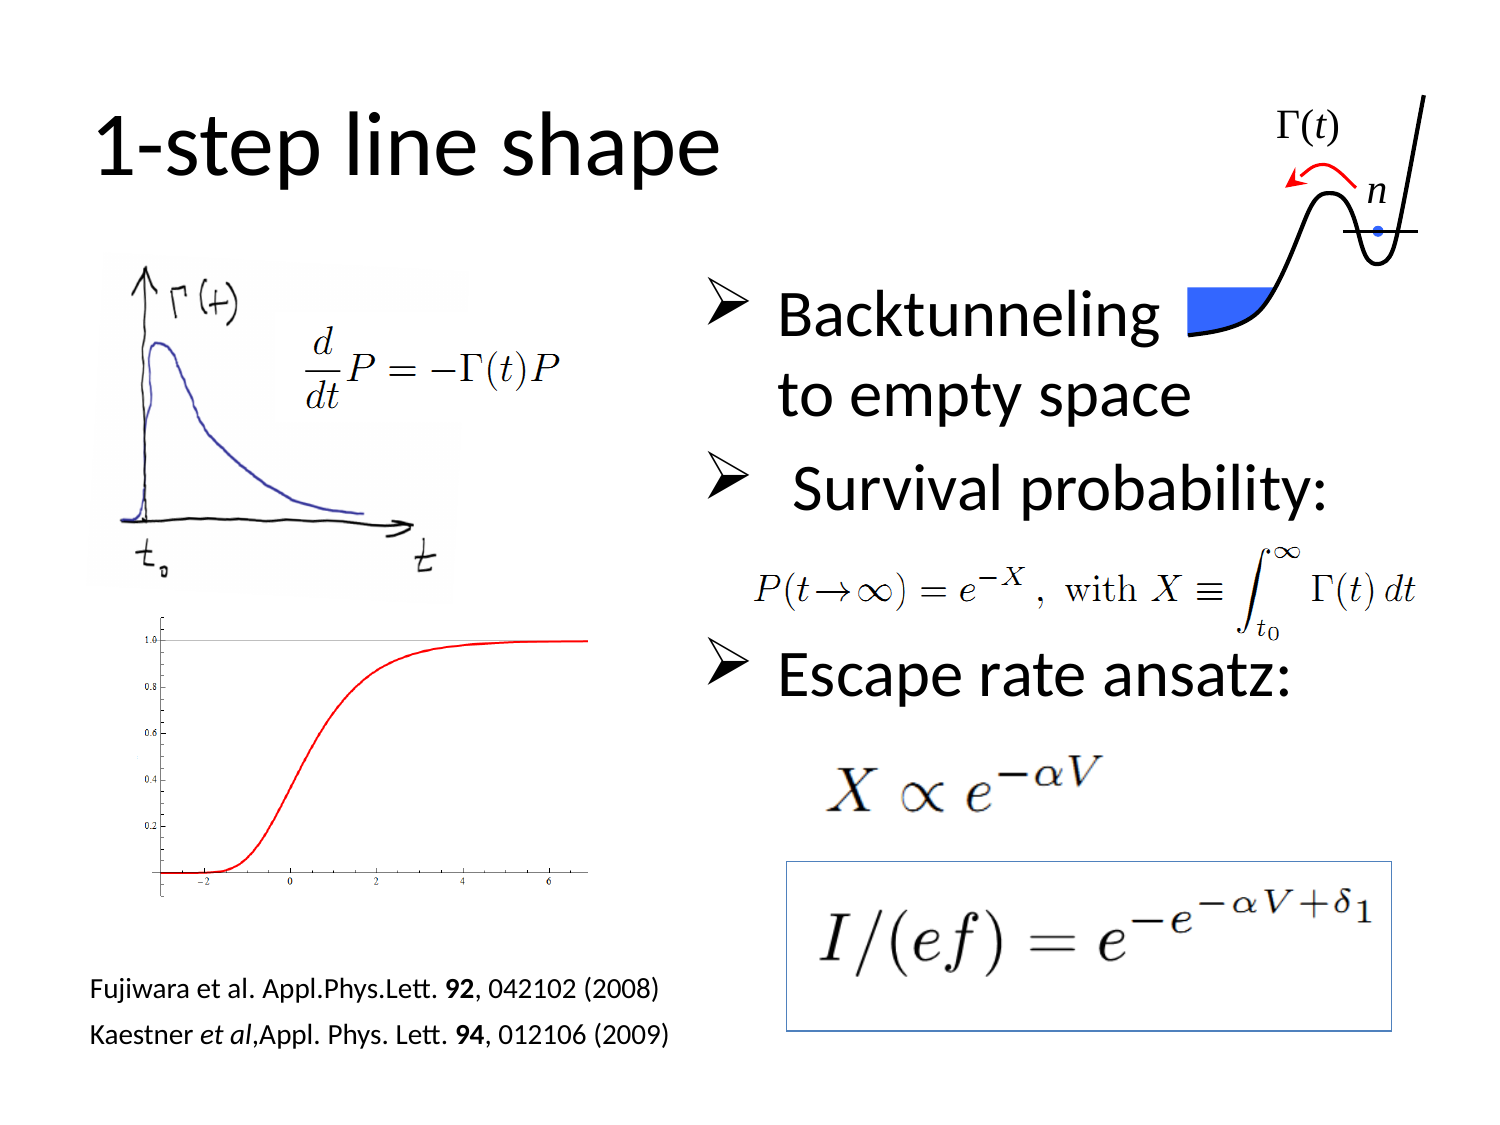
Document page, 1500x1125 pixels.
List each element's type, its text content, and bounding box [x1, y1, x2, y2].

picture [812, 724, 1105, 843]
picture [724, 524, 1441, 645]
text_box Fujiwara et al. Appl.Phys.Lett. 92, 042102 (2008) [74, 962, 782, 1013]
text_box Kaestner et al,Appl. Phys. Lett. 94, 012106 (2009) [74, 1013, 888, 1060]
picture [87, 253, 576, 604]
title 1-step line shape [75, 45, 1425, 233]
list Backtunneling to empty space Survival probability: Escape rate ansatz: [687, 262, 1425, 1005]
picture [137, 612, 588, 901]
picture [787, 862, 1391, 1031]
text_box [1185, 92, 1427, 338]
